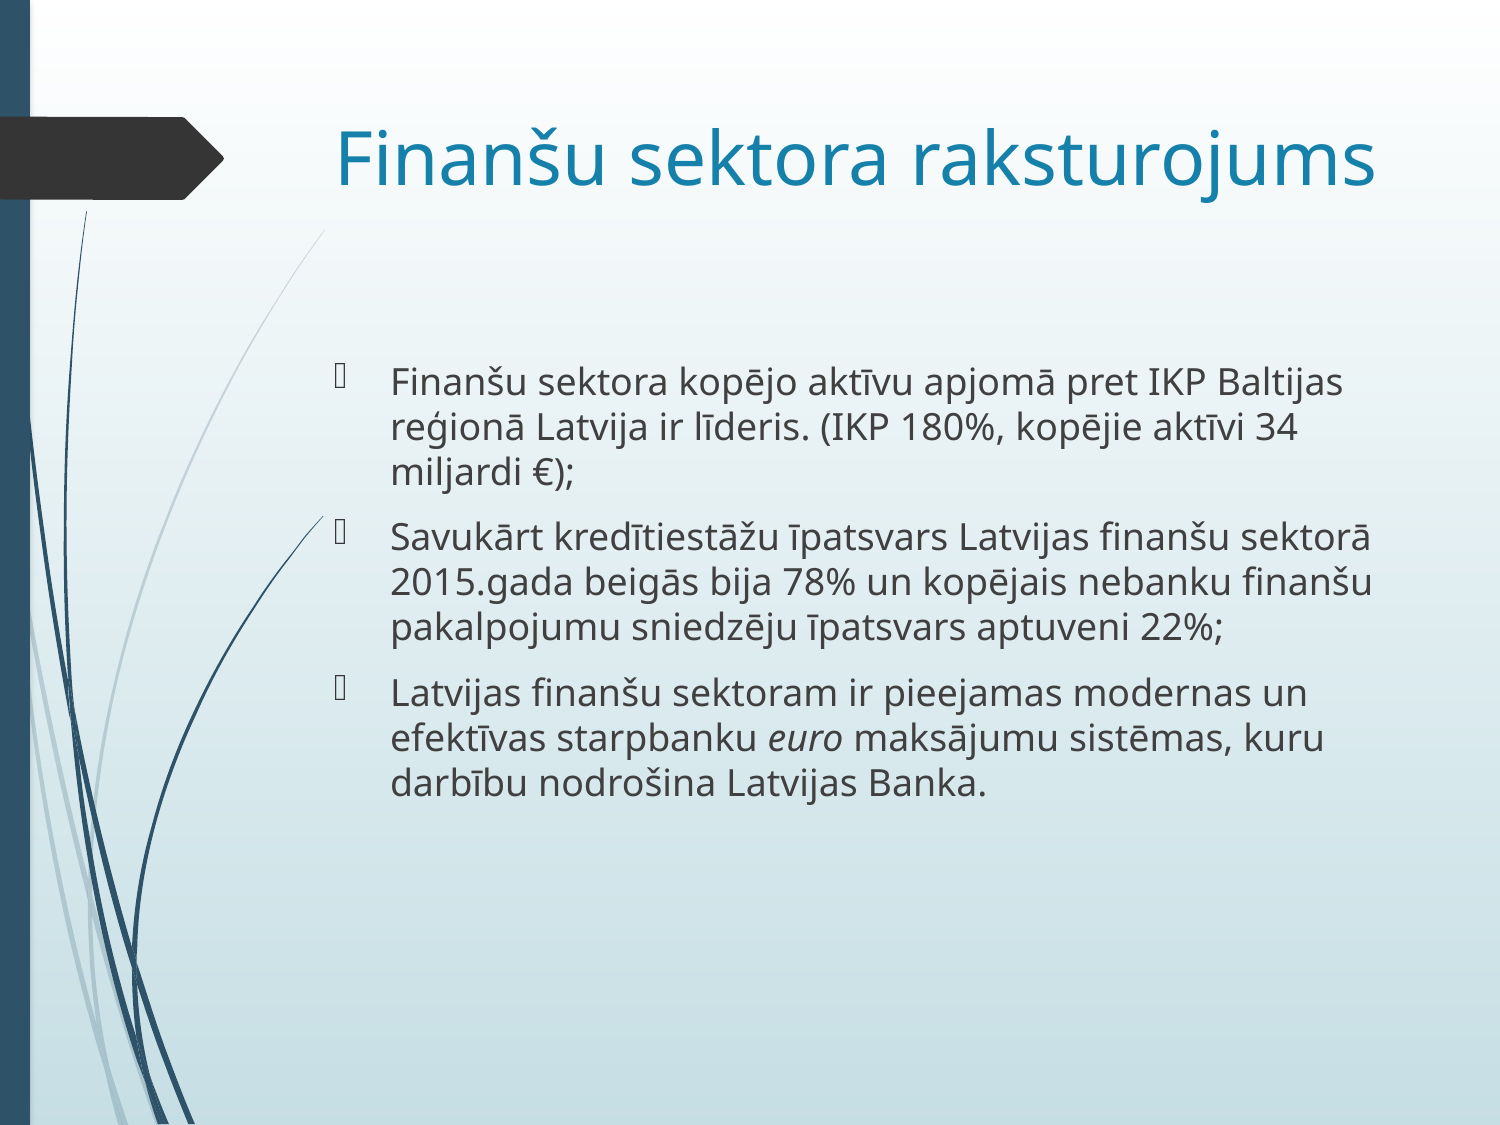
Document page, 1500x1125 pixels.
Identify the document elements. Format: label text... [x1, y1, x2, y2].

title Finanšu sektora raksturojums [319, 102, 1400, 313]
list Finanšu sektora kopējo aktīvu apjomā pret IKP Baltijas reģionā Latvija ir līderis. (IKP 180%, kopējie aktīvi 34 miljardi €); Savukārt kredītiestāžu īpatsvars Latvijas finanšu sektorā 2015.gada beigās bija 78% un kopējais nebanku finanšu pakalpojumu sniedzēju īpatsvars aptuveni 22%; Latvijas finanšu sektoram ir pieejamas modernas un efektīvas starpbanku euro maksājumu sistēmas, kuru darbību nodrošina Latvijas Banka. [318, 350, 1400, 970]
